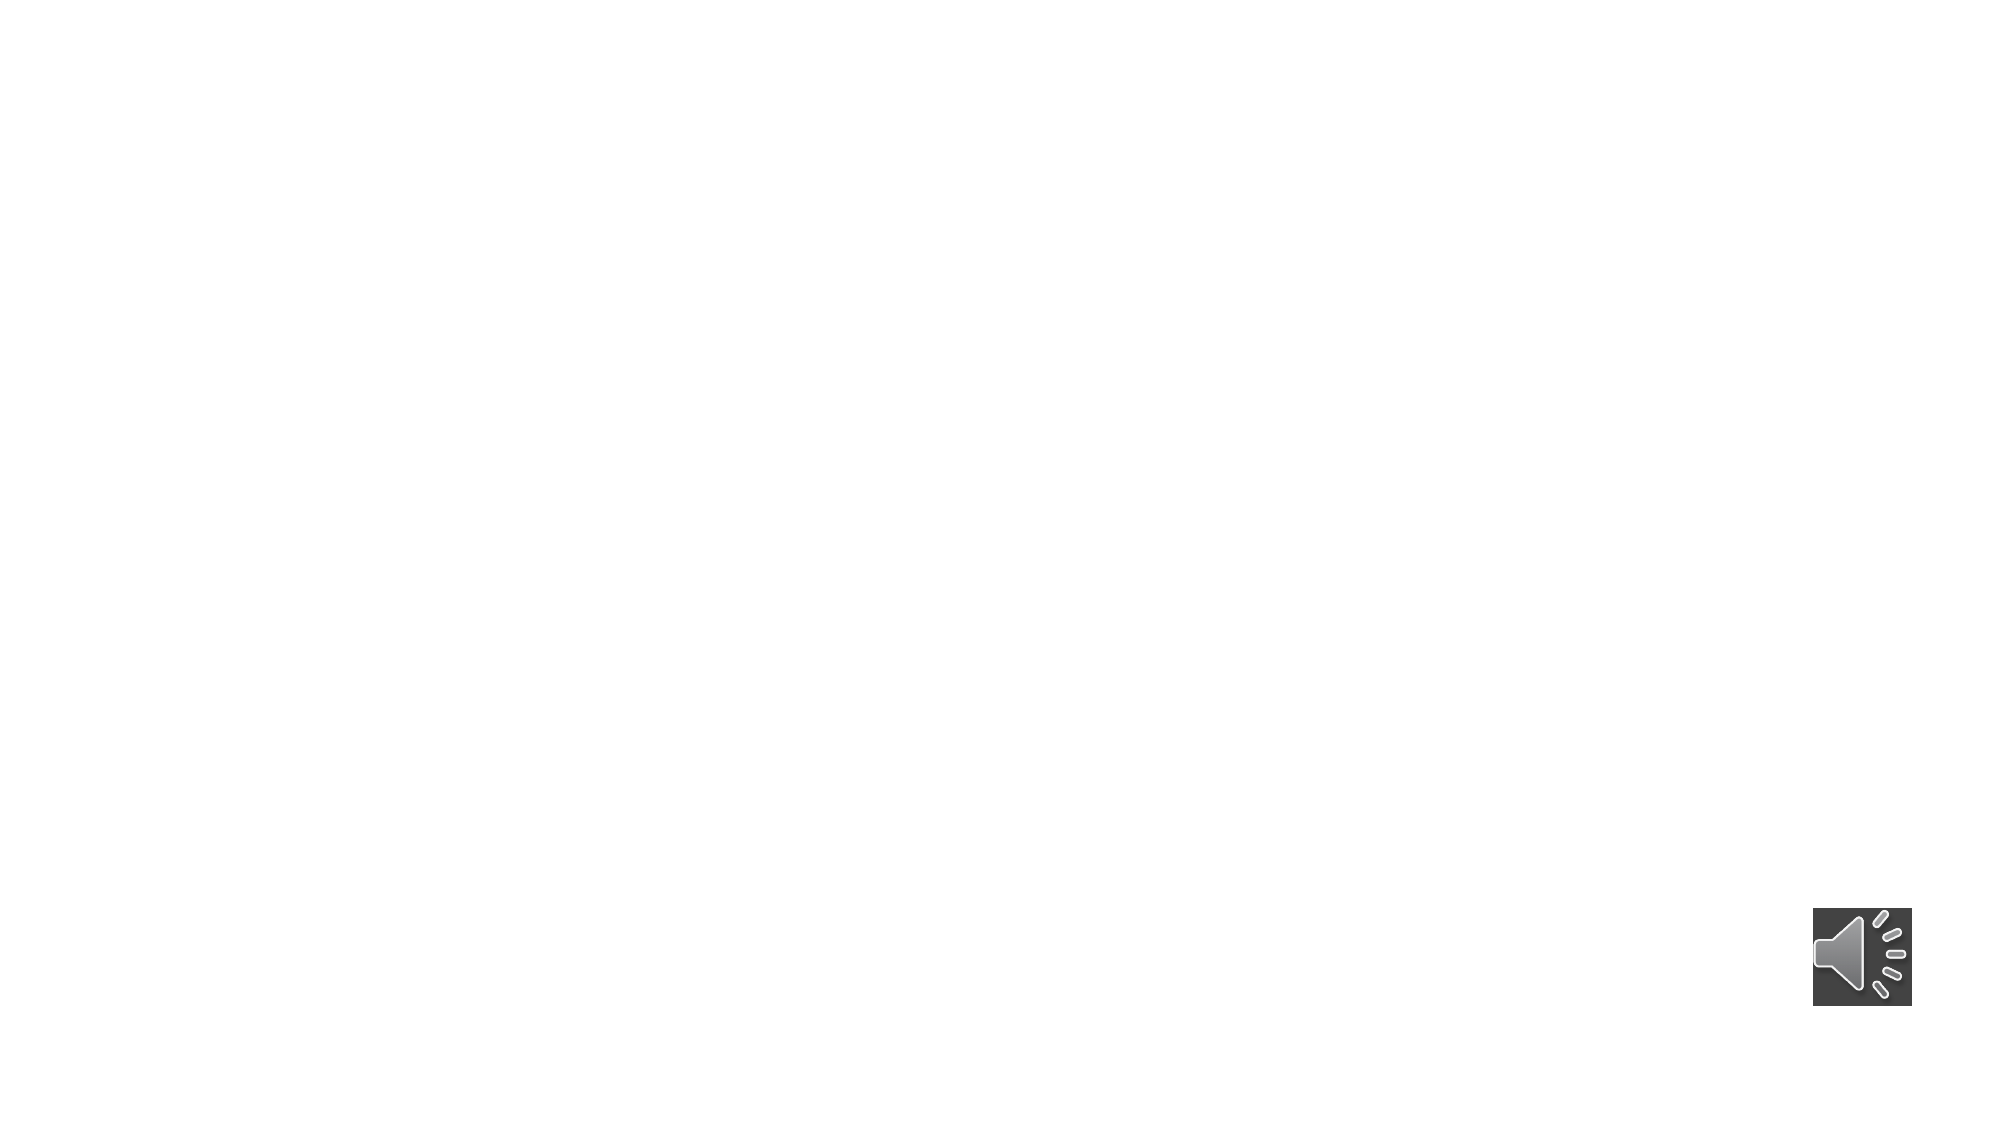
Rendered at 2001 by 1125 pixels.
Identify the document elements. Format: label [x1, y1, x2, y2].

picture [1812, 906, 1913, 1007]
